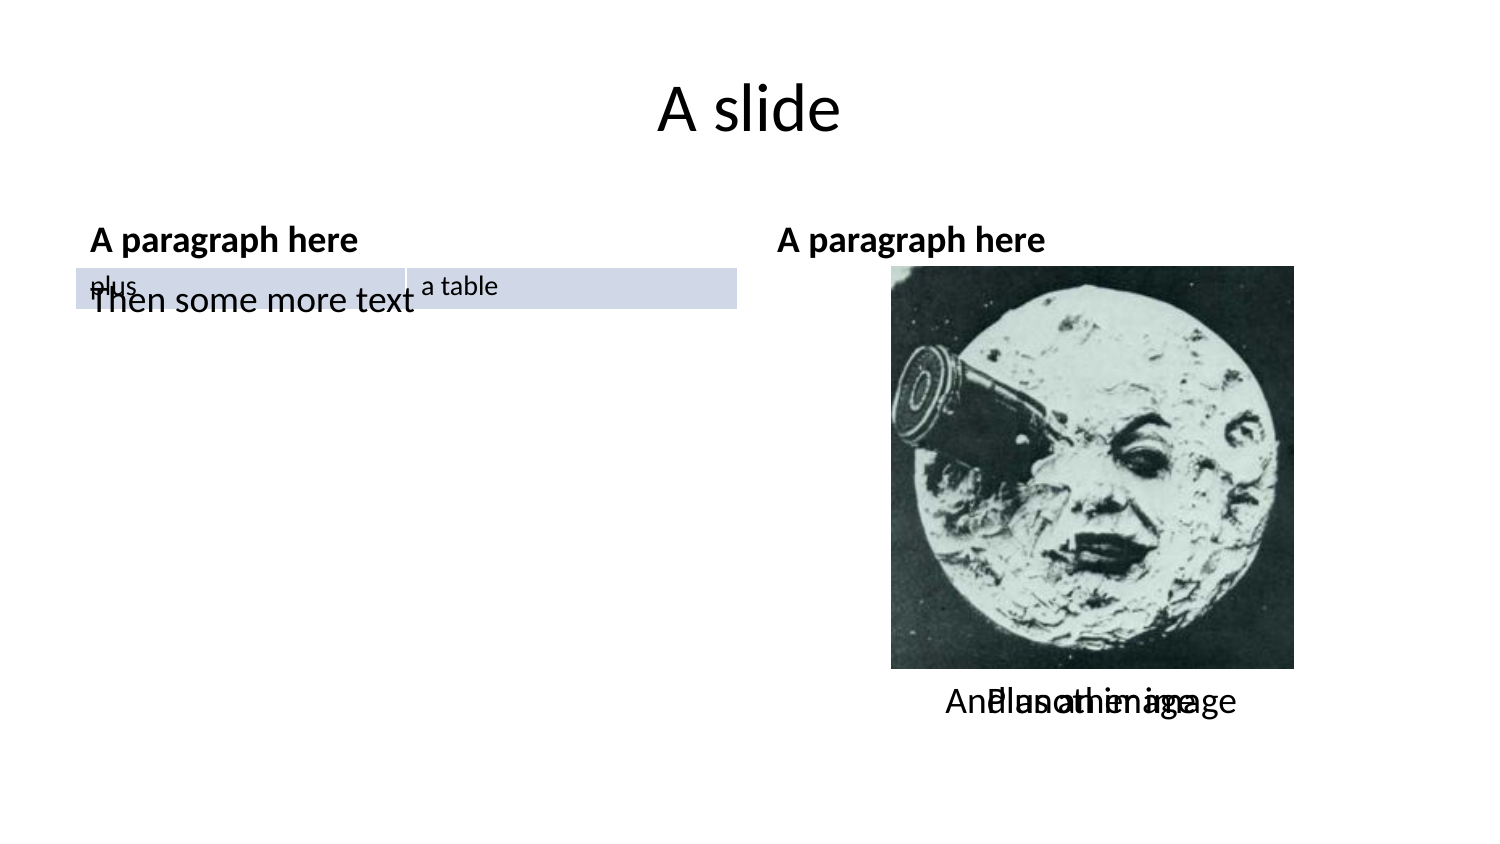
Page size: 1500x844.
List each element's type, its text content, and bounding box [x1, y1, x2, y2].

list A paragraph here [761, 188, 1425, 268]
list A paragraph here [75, 188, 738, 266]
text_box And another image [760, 668, 1423, 753]
picture [891, 266, 1294, 670]
title A slide [75, 33, 1425, 175]
list Then some more text [75, 267, 738, 754]
